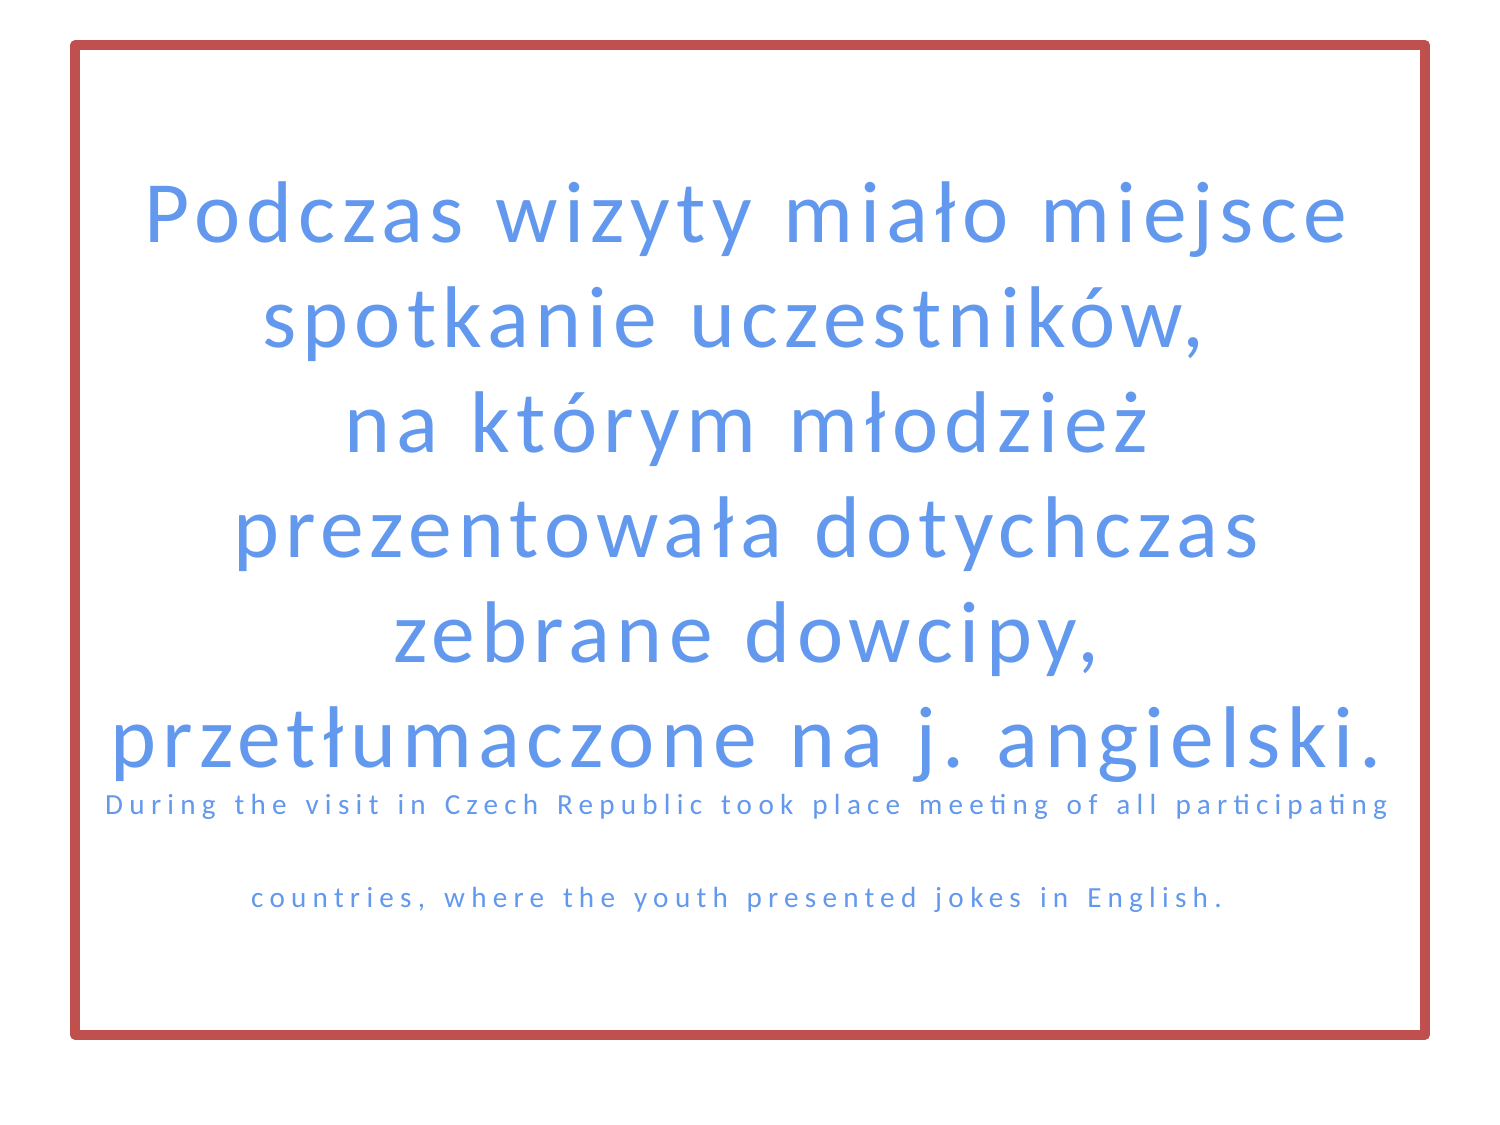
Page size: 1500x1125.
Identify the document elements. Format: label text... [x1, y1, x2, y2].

title Podczas wizyty miało miejsce spotkanie uczestników, na którym młodzież prezentowała dotychczas zebrane dowcipy, przetłumaczone na j. angielski. During the visit in Czech Republic took place meeting of all participating countries, where the youth presented jokes in English. [73, 43, 1427, 1037]
